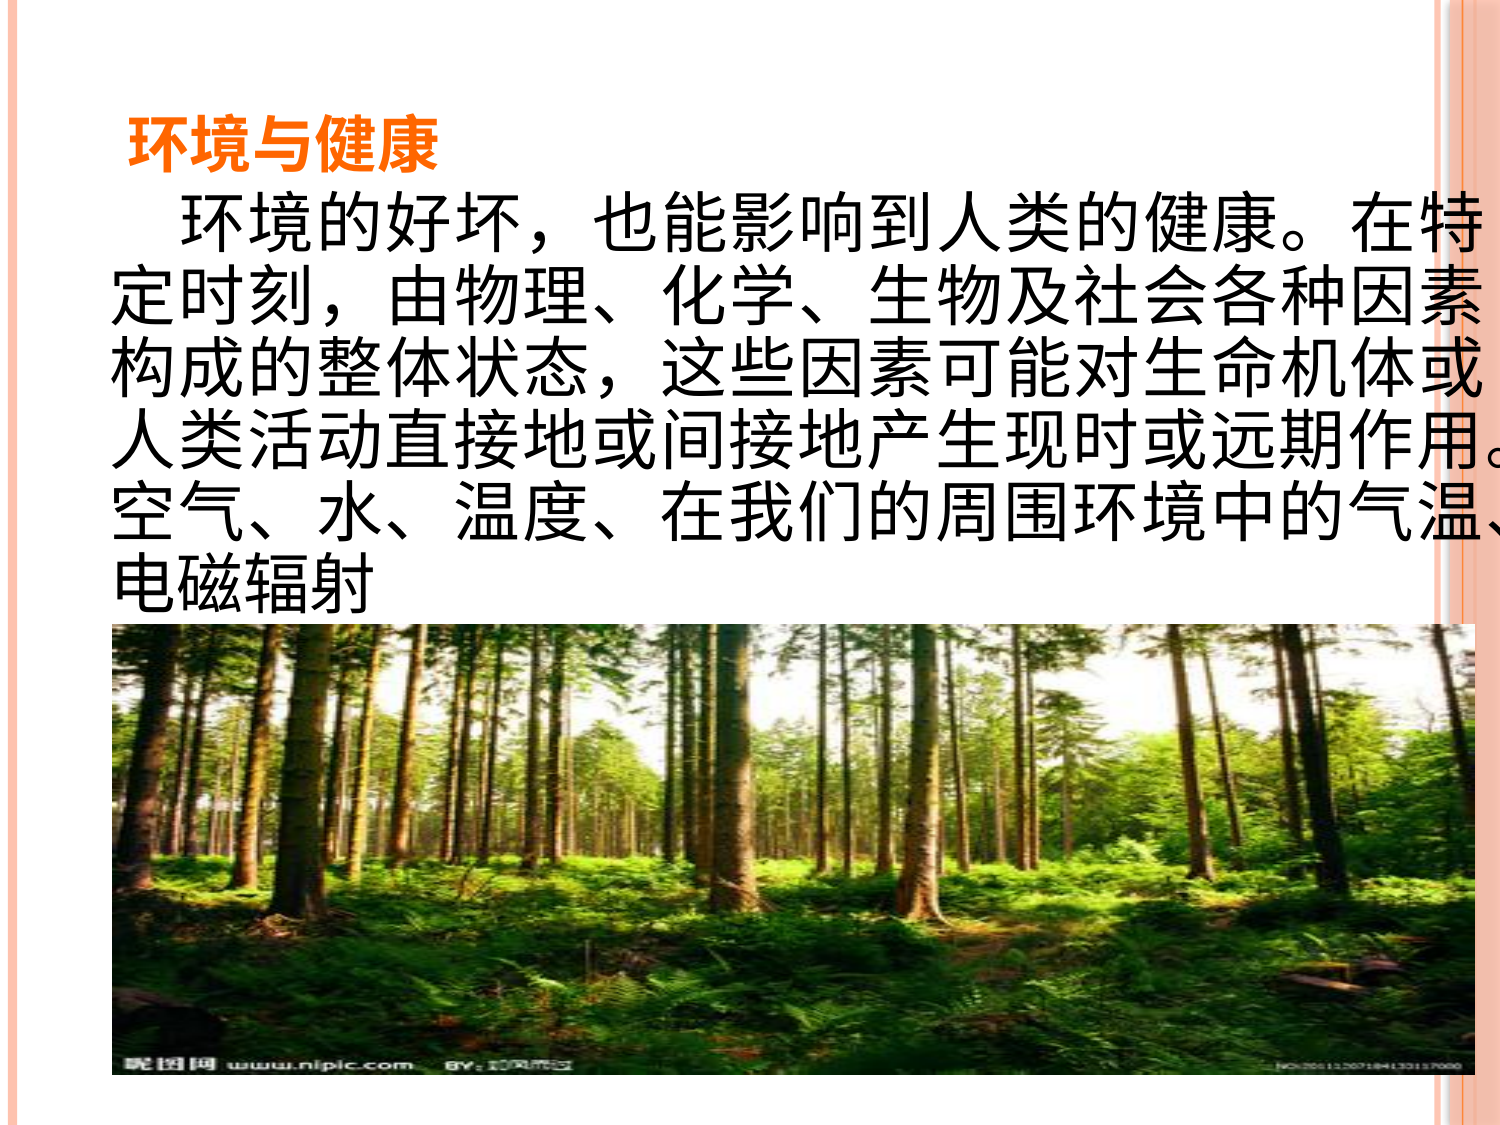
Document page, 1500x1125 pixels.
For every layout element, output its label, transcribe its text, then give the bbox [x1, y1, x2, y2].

list 环境的好坏，也能影响到人类的健康。在特定时刻，由物理、化学、生物及社会各种因素构成的整体状态，这些因素可能对生命机体或人类活动直接地或间接地产生现时或远期作用。空气、水、温度、在我们的周围环境中的气温、电磁辐射 [50, 174, 1500, 800]
picture [111, 624, 1476, 1076]
title 环境与健康 [112, 62, 1375, 174]
